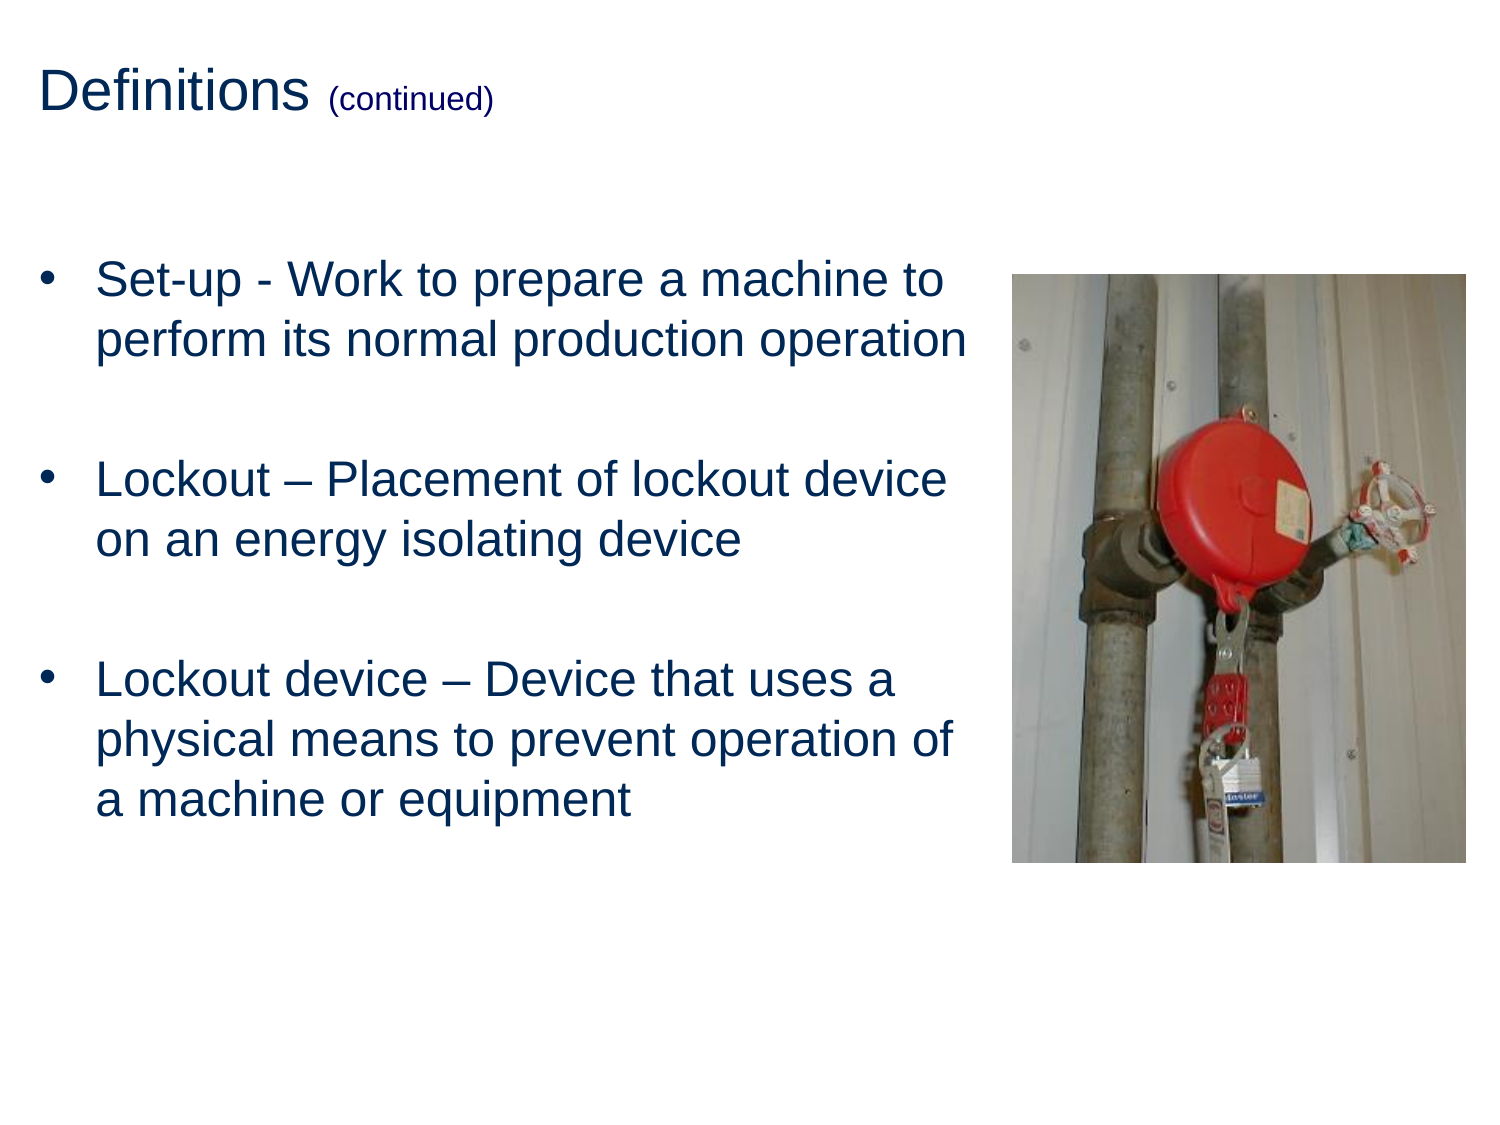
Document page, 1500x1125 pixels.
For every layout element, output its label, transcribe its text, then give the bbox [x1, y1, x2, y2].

title Definitions (continued) [24, 45, 1388, 125]
picture [1012, 274, 1466, 863]
list Set-up - Work to prepare a machine to perform its normal production operation Lockout – Placement of lockout device on an energy isolating device Lockout device – Device that uses a physical means to prevent operation of a machine or equipment [24, 239, 987, 952]
